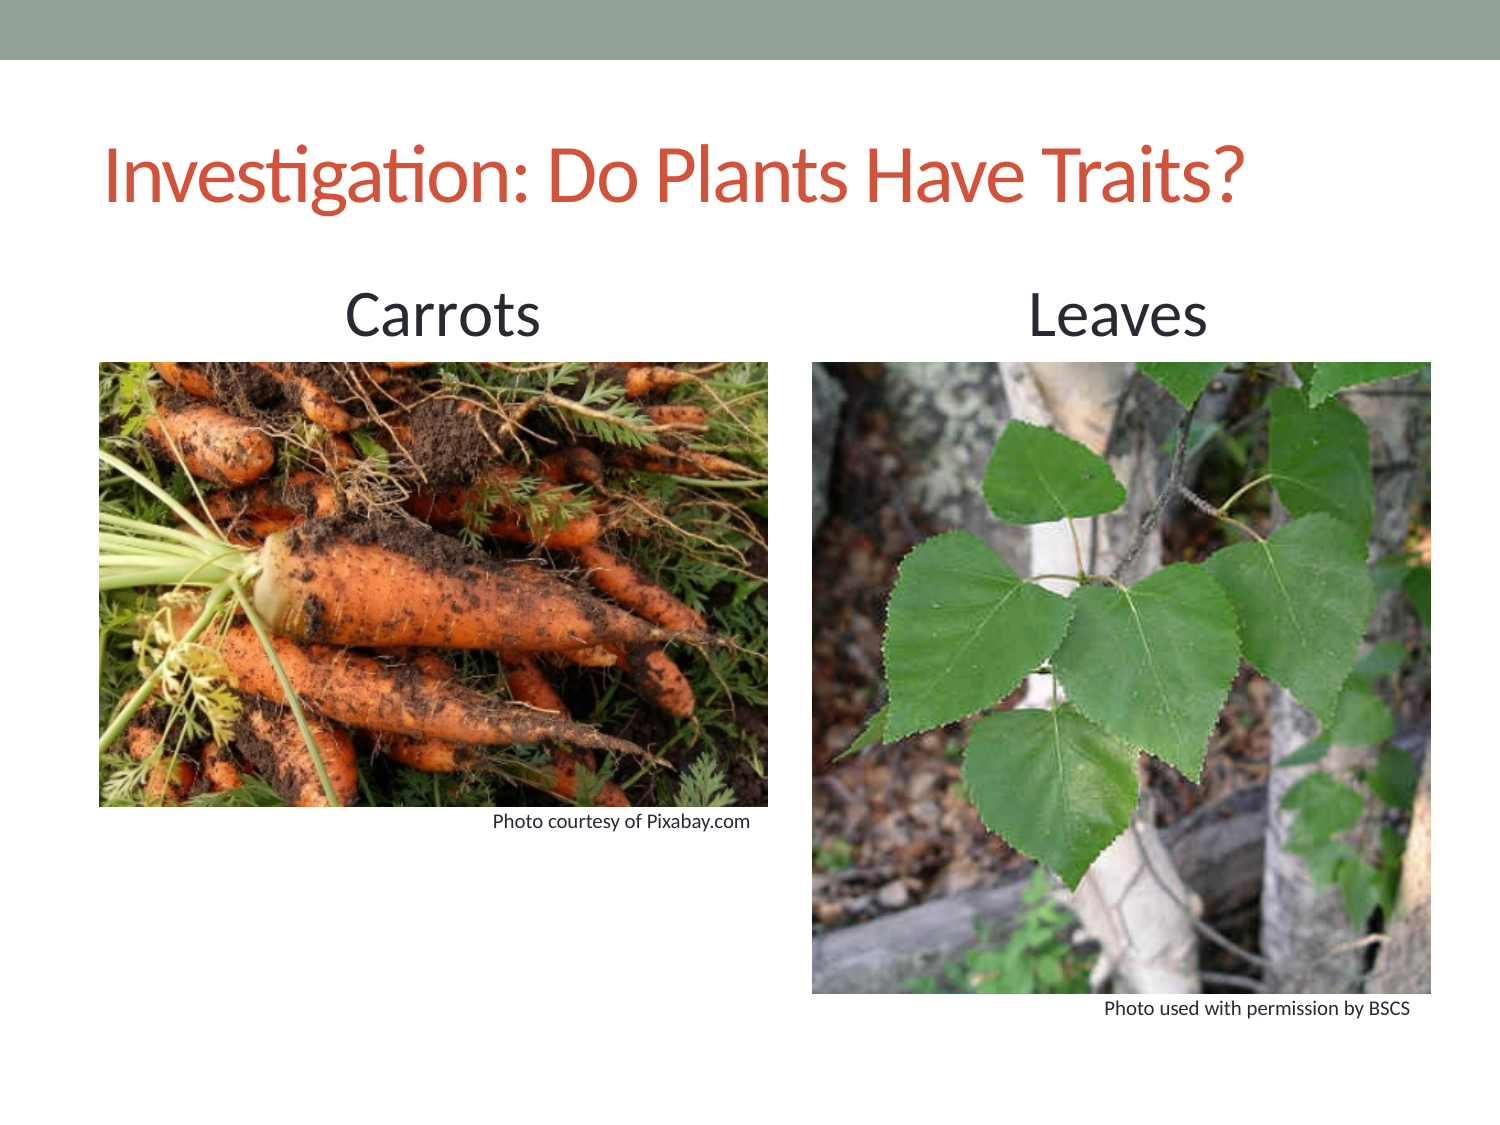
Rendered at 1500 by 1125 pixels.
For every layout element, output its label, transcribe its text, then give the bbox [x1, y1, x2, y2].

text_box Leaves [849, 262, 1388, 358]
picture [812, 362, 1431, 994]
title Investigation: Do Plants Have Traits? [87, 87, 1425, 250]
text_box Photo courtesy of Pixabay.com [478, 815, 766, 840]
picture [99, 362, 768, 807]
text_box Photo used with permission by BSCS [1089, 1002, 1426, 1028]
text_box Carrots [174, 262, 713, 358]
